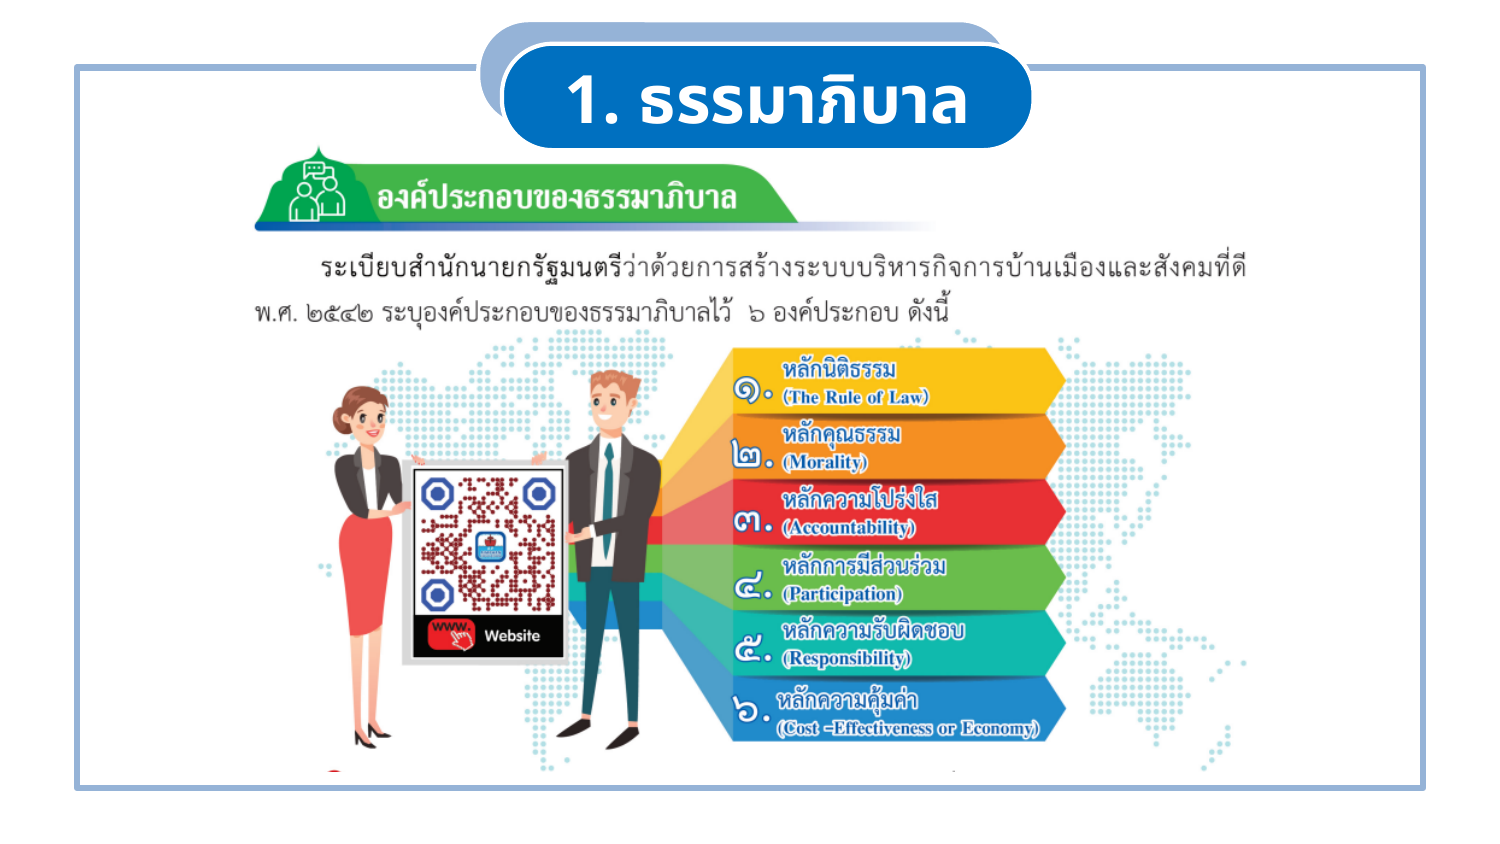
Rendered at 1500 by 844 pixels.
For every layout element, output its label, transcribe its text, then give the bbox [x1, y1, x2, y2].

text_box 1. ธรรมาภิบาล [499, 41, 1036, 140]
picture [252, 142, 1259, 772]
text_box [476, 18, 1006, 124]
text_box [75, 65, 1425, 790]
